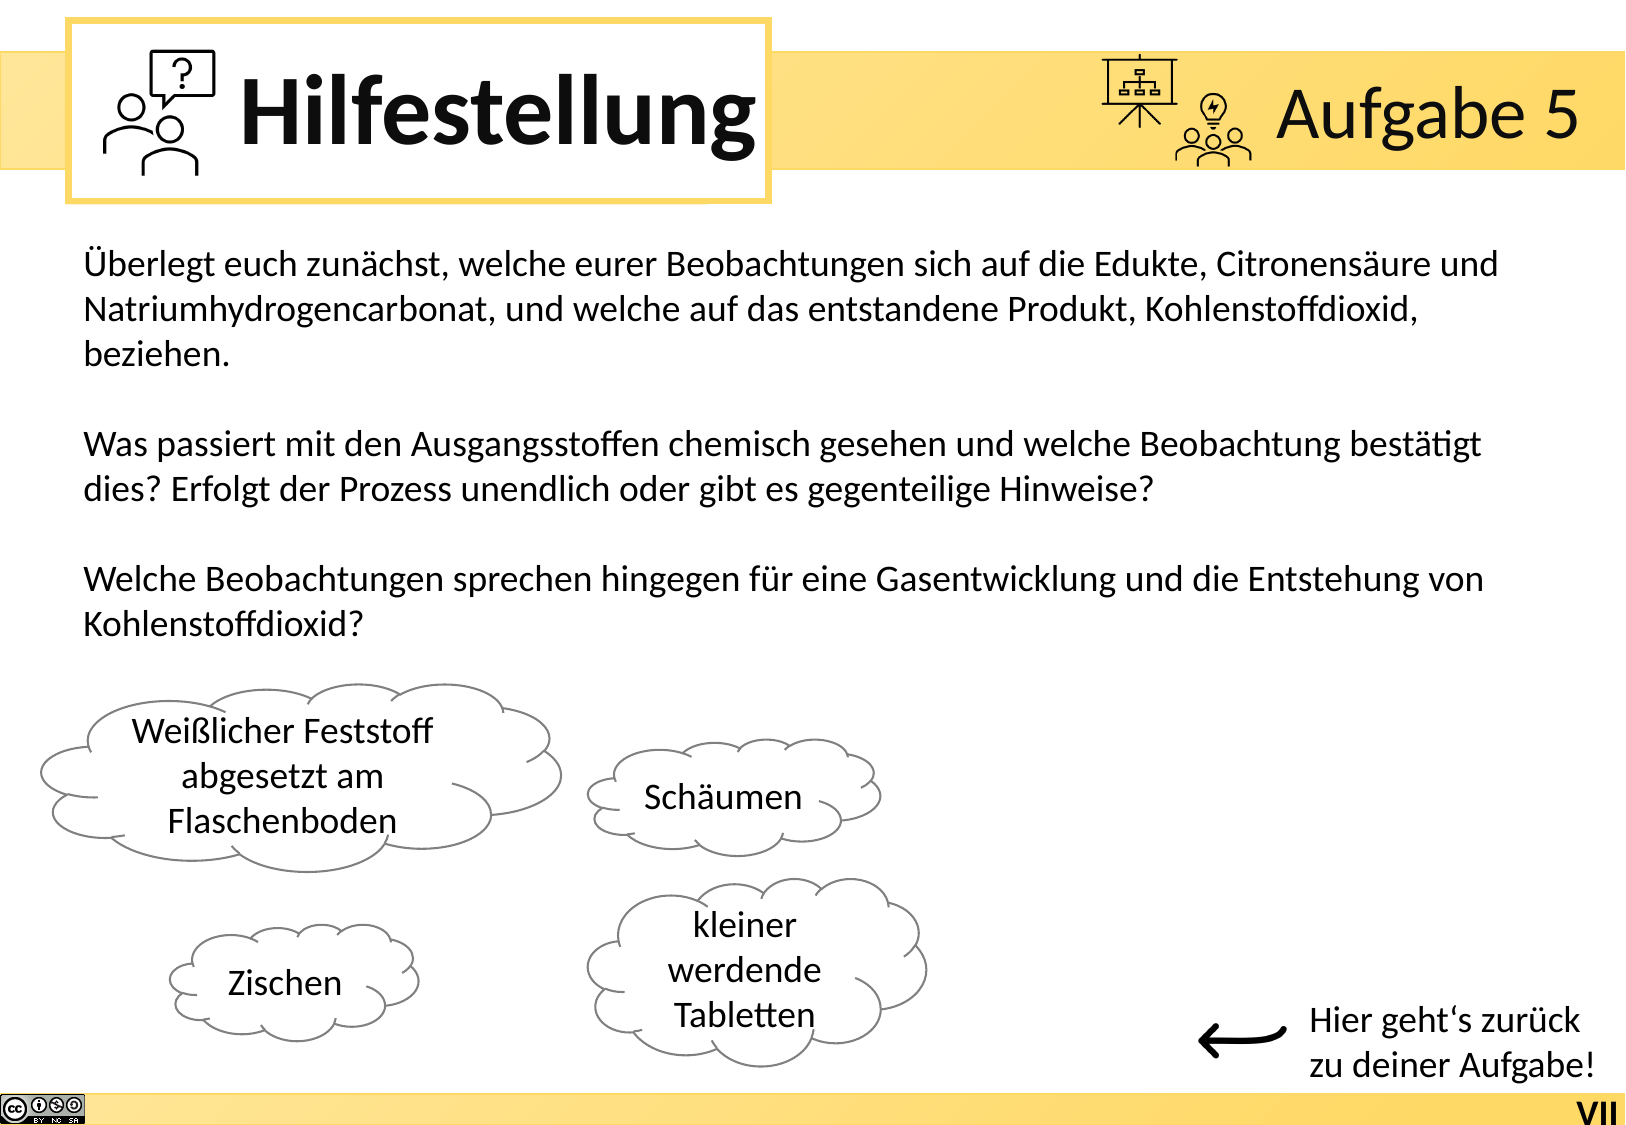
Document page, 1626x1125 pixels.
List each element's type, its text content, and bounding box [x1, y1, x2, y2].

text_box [1194, 987, 1625, 1094]
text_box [68, 20, 787, 202]
picture [0, 1094, 85, 1125]
picture [1090, 41, 1262, 180]
picture [84, 37, 235, 188]
text_box [82, 1093, 1552, 1125]
text_box Überlegt euch zunächst, welche eurer Beobachtungen sich auf die Edukte, Citronensäure und Natriumhydrogencarbonat, und welche auf das entstandene Produkt, Kohlenstoffdioxid, beziehen. Was passiert mit den Ausgangsstoffen chemisch gesehen und welche Beobachtung bestätigt dies? Erfolgt der Prozess unendlich oder gibt es gegenteilige Hinweise? Welche Beobachtungen sprechen hingegen für eine Gasentwicklung und die Entstehung von Kohlenstoffdioxid? [68, 231, 1557, 652]
text_box [791, 51, 1085, 170]
text_box [1267, 51, 1625, 170]
text_box [0, 51, 63, 170]
text_box Schäumen [586, 738, 882, 858]
text_box Zischen [168, 923, 420, 1043]
text_box Weißlicher Feststoff abgesetzt am Flaschenboden [40, 683, 563, 874]
text_box Aufgabe 5 [1267, 56, 1611, 162]
text_box VII [1552, 1101, 1625, 1125]
text_box kleiner werdende Tabletten [586, 877, 928, 1068]
